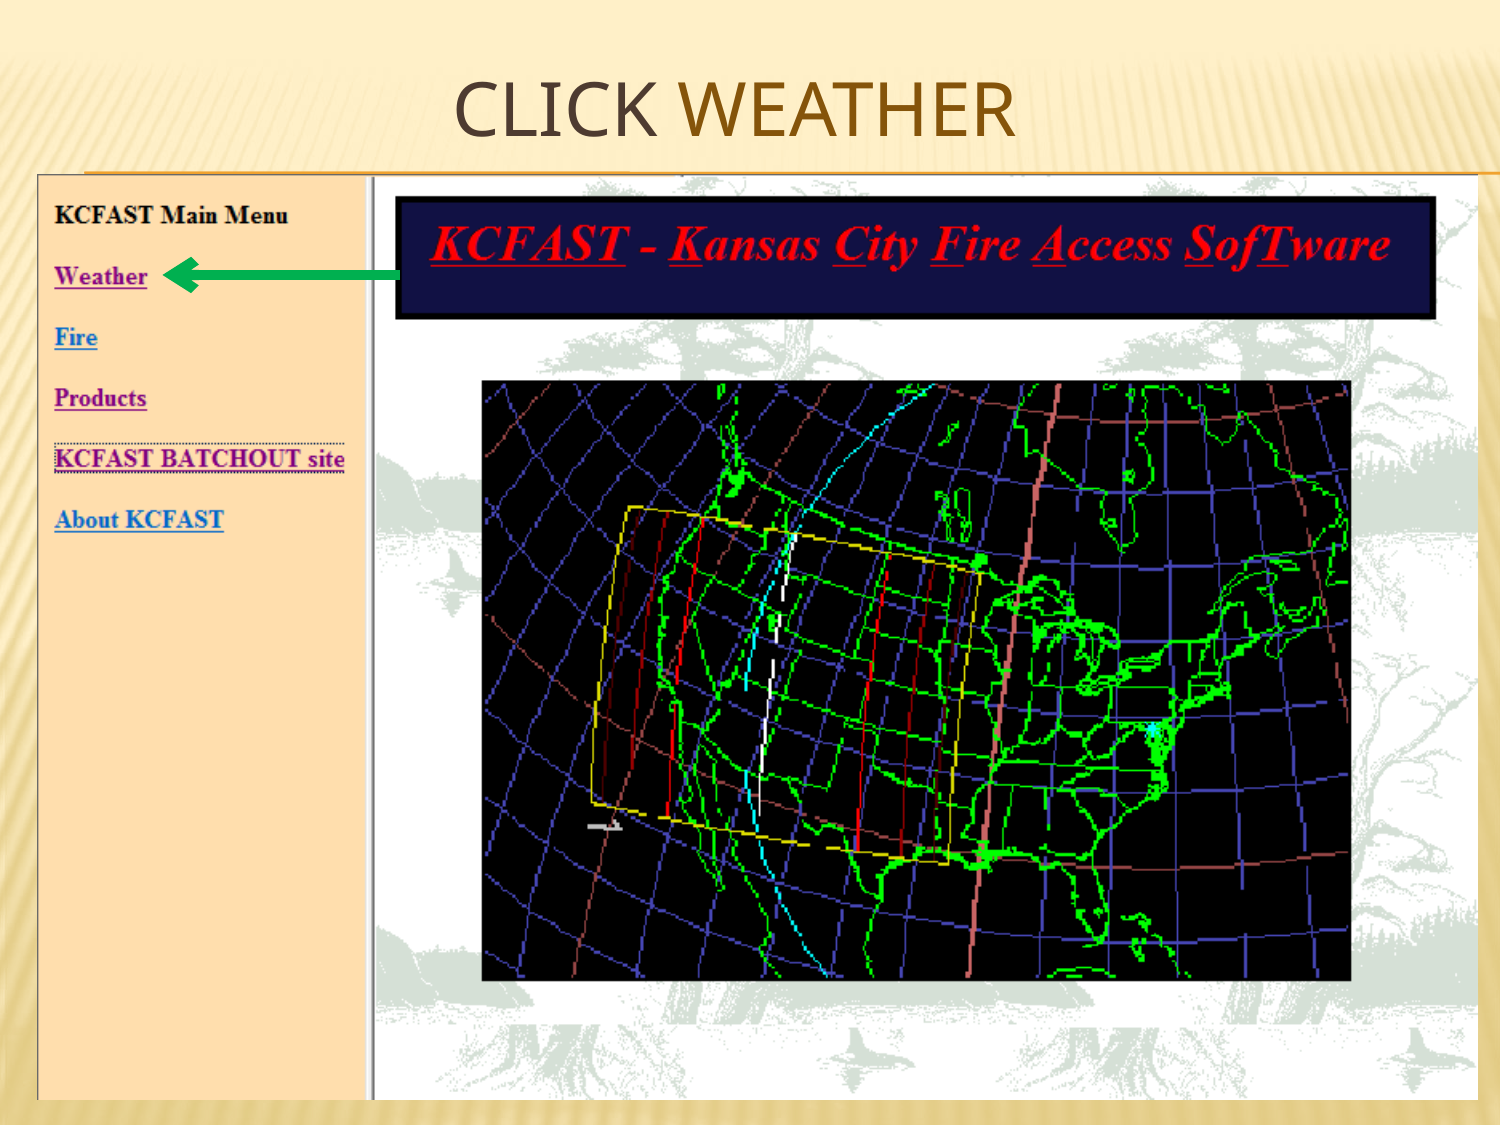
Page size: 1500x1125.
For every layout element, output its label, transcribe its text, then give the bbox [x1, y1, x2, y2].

picture [37, 174, 1479, 1101]
title Click Weather [128, 37, 1342, 173]
